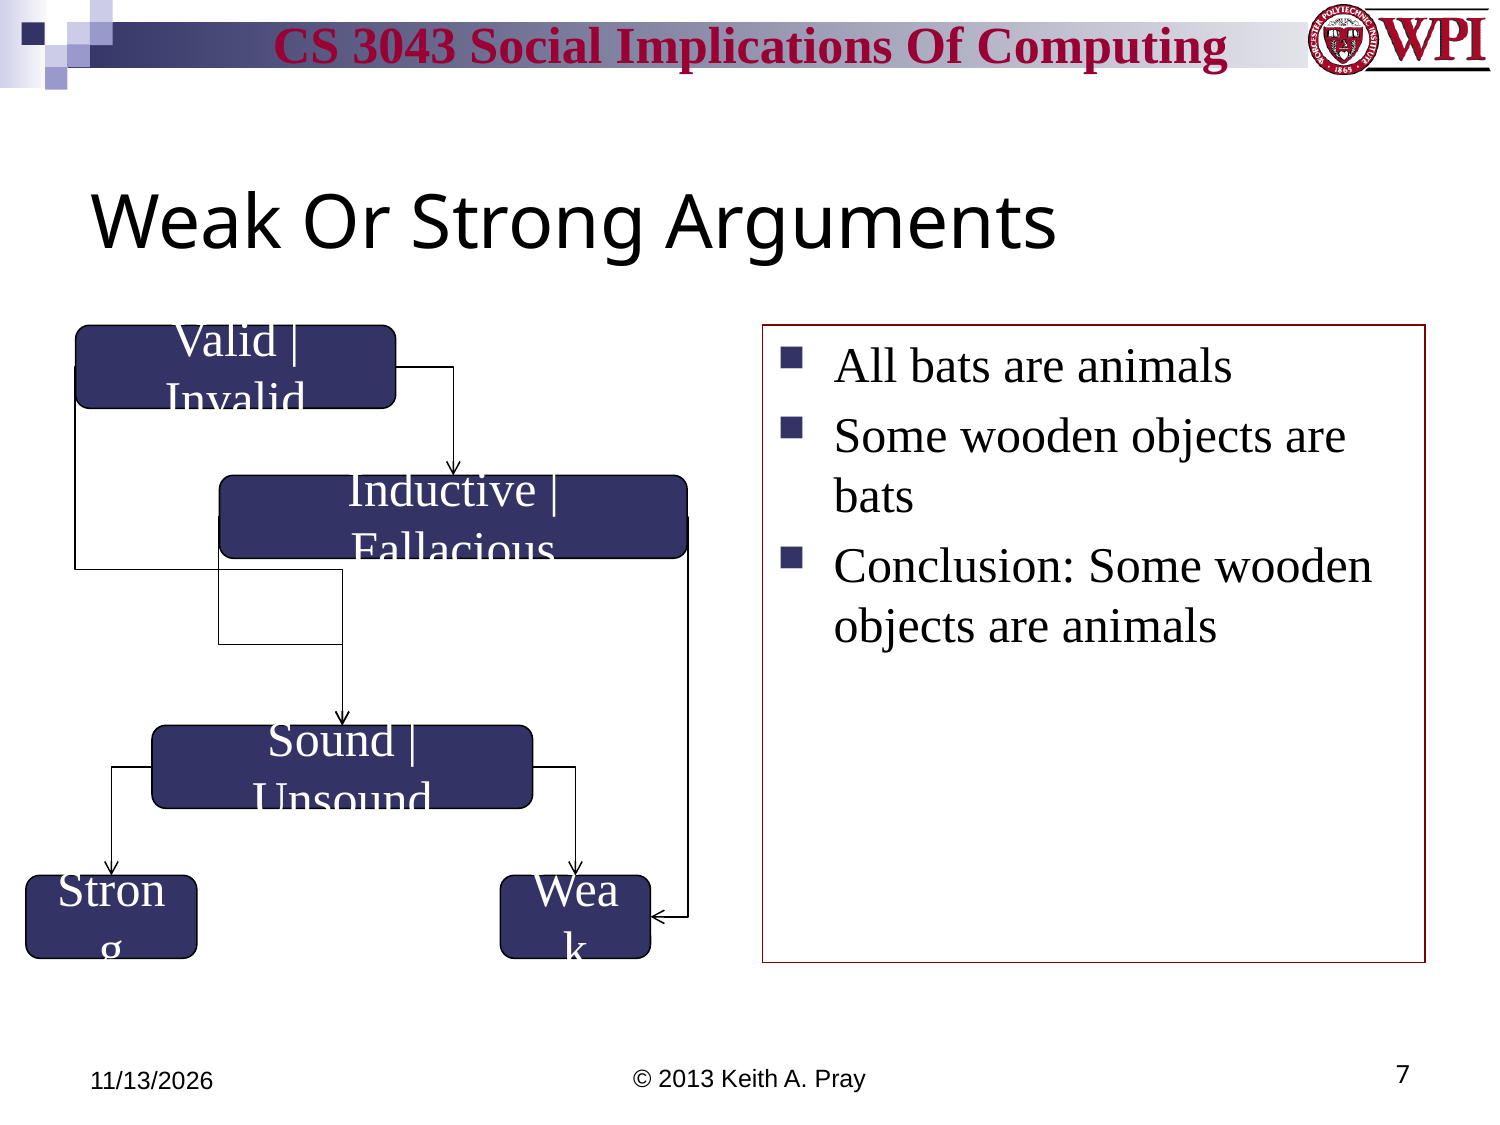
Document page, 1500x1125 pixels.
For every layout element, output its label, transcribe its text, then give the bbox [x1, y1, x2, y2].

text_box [24, 324, 688, 959]
slide_number 7 [1074, 1024, 1426, 1101]
list All bats are animals Some wooden objects are bats Conclusion: Some wooden objects are animals [762, 324, 1426, 963]
footer © 2013 Keith A. Pray [512, 1024, 988, 1101]
title Weak Or Strong Arguments [74, 124, 1426, 313]
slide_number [74, 1024, 426, 1103]
picture [1308, 3, 1500, 75]
